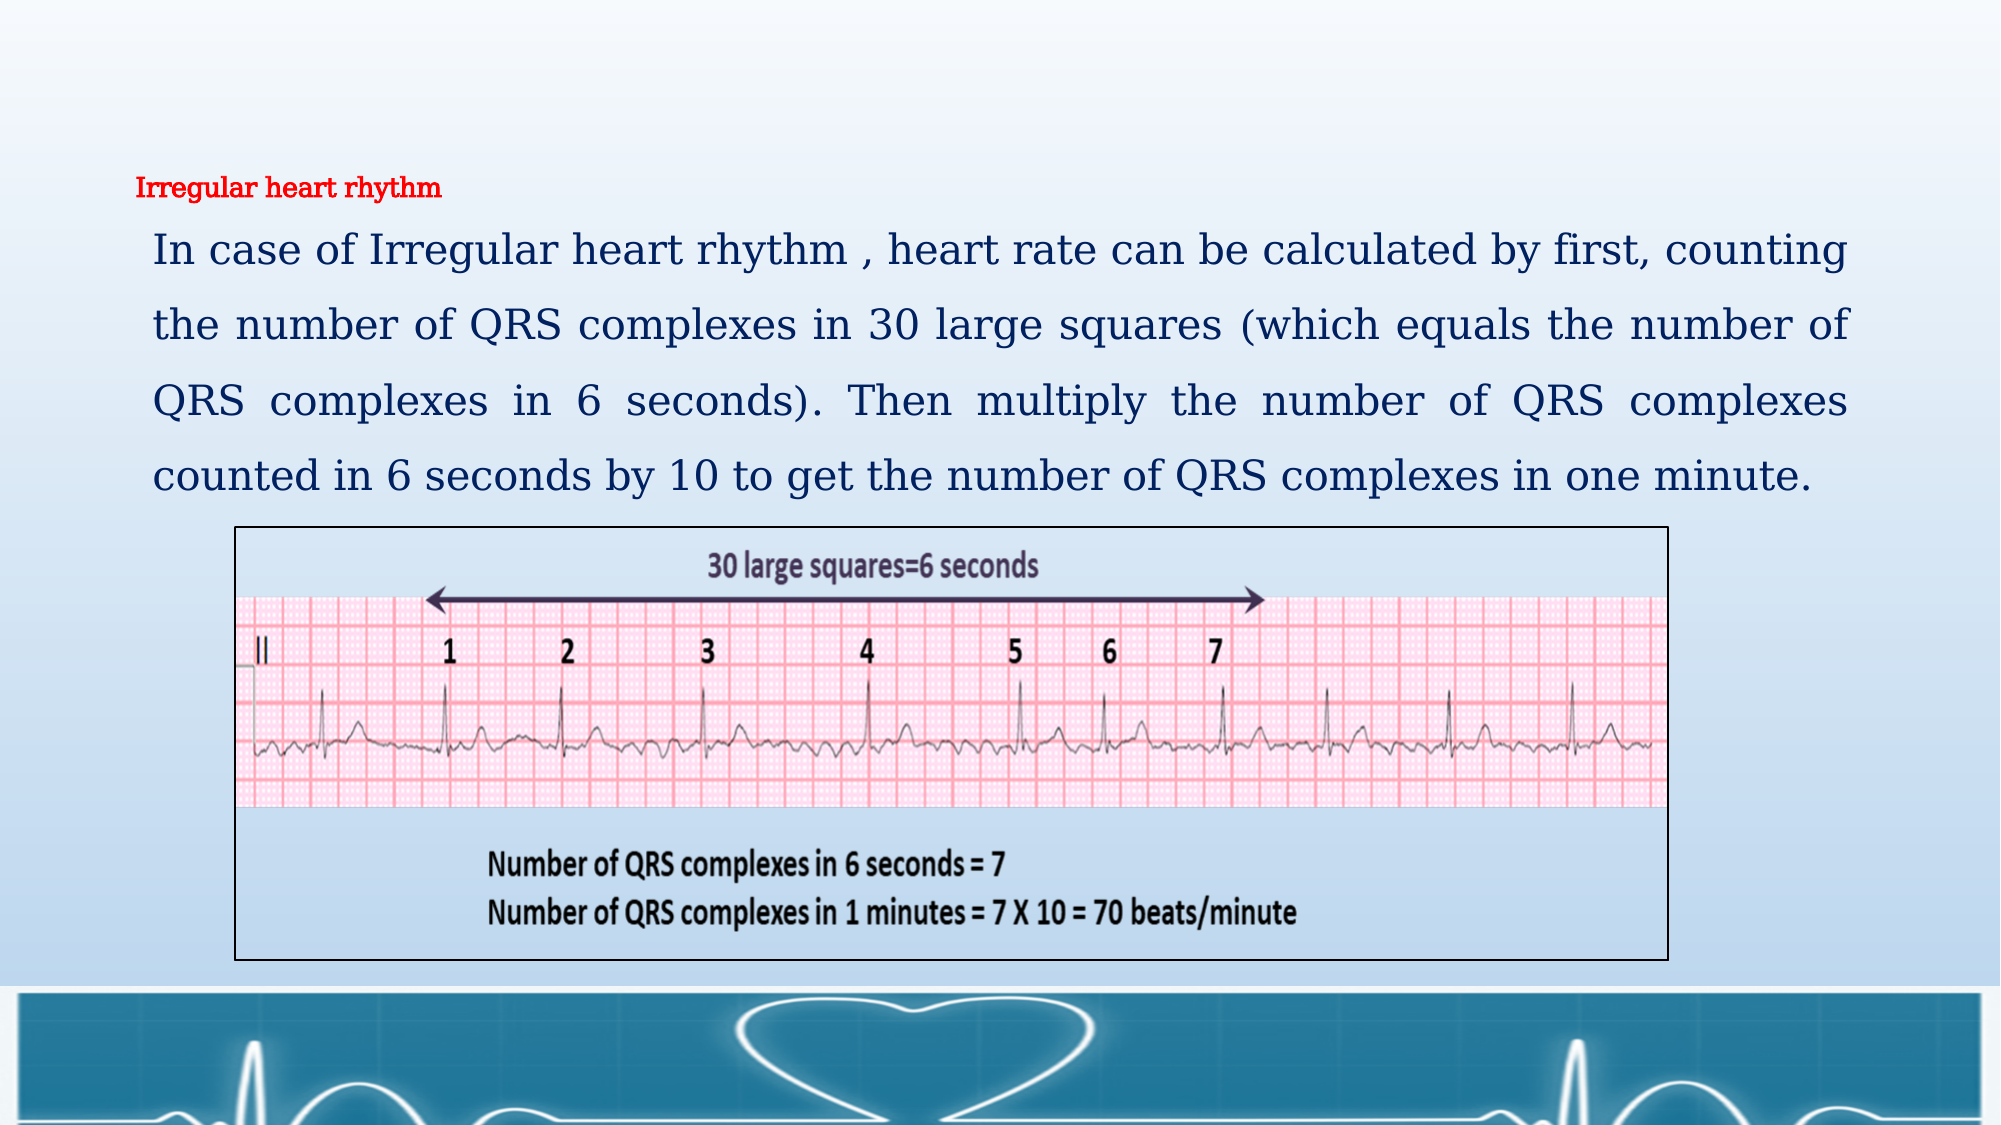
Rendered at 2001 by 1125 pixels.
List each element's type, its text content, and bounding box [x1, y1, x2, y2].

list In case of Irregular heart rhythm , heart rate can be calculated by first, counting the number of QRS complexes in 30 large squares (which equals the number of QRS complexes in 6 seconds). Then multiply the number of QRS complexes counted in 6 seconds by 10 to get the number of QRS complexes in one minute. [137, 190, 1863, 986]
title Irregular heart rhythm [97, 97, 1823, 231]
picture [0, 986, 2000, 1125]
picture [234, 526, 1669, 961]
